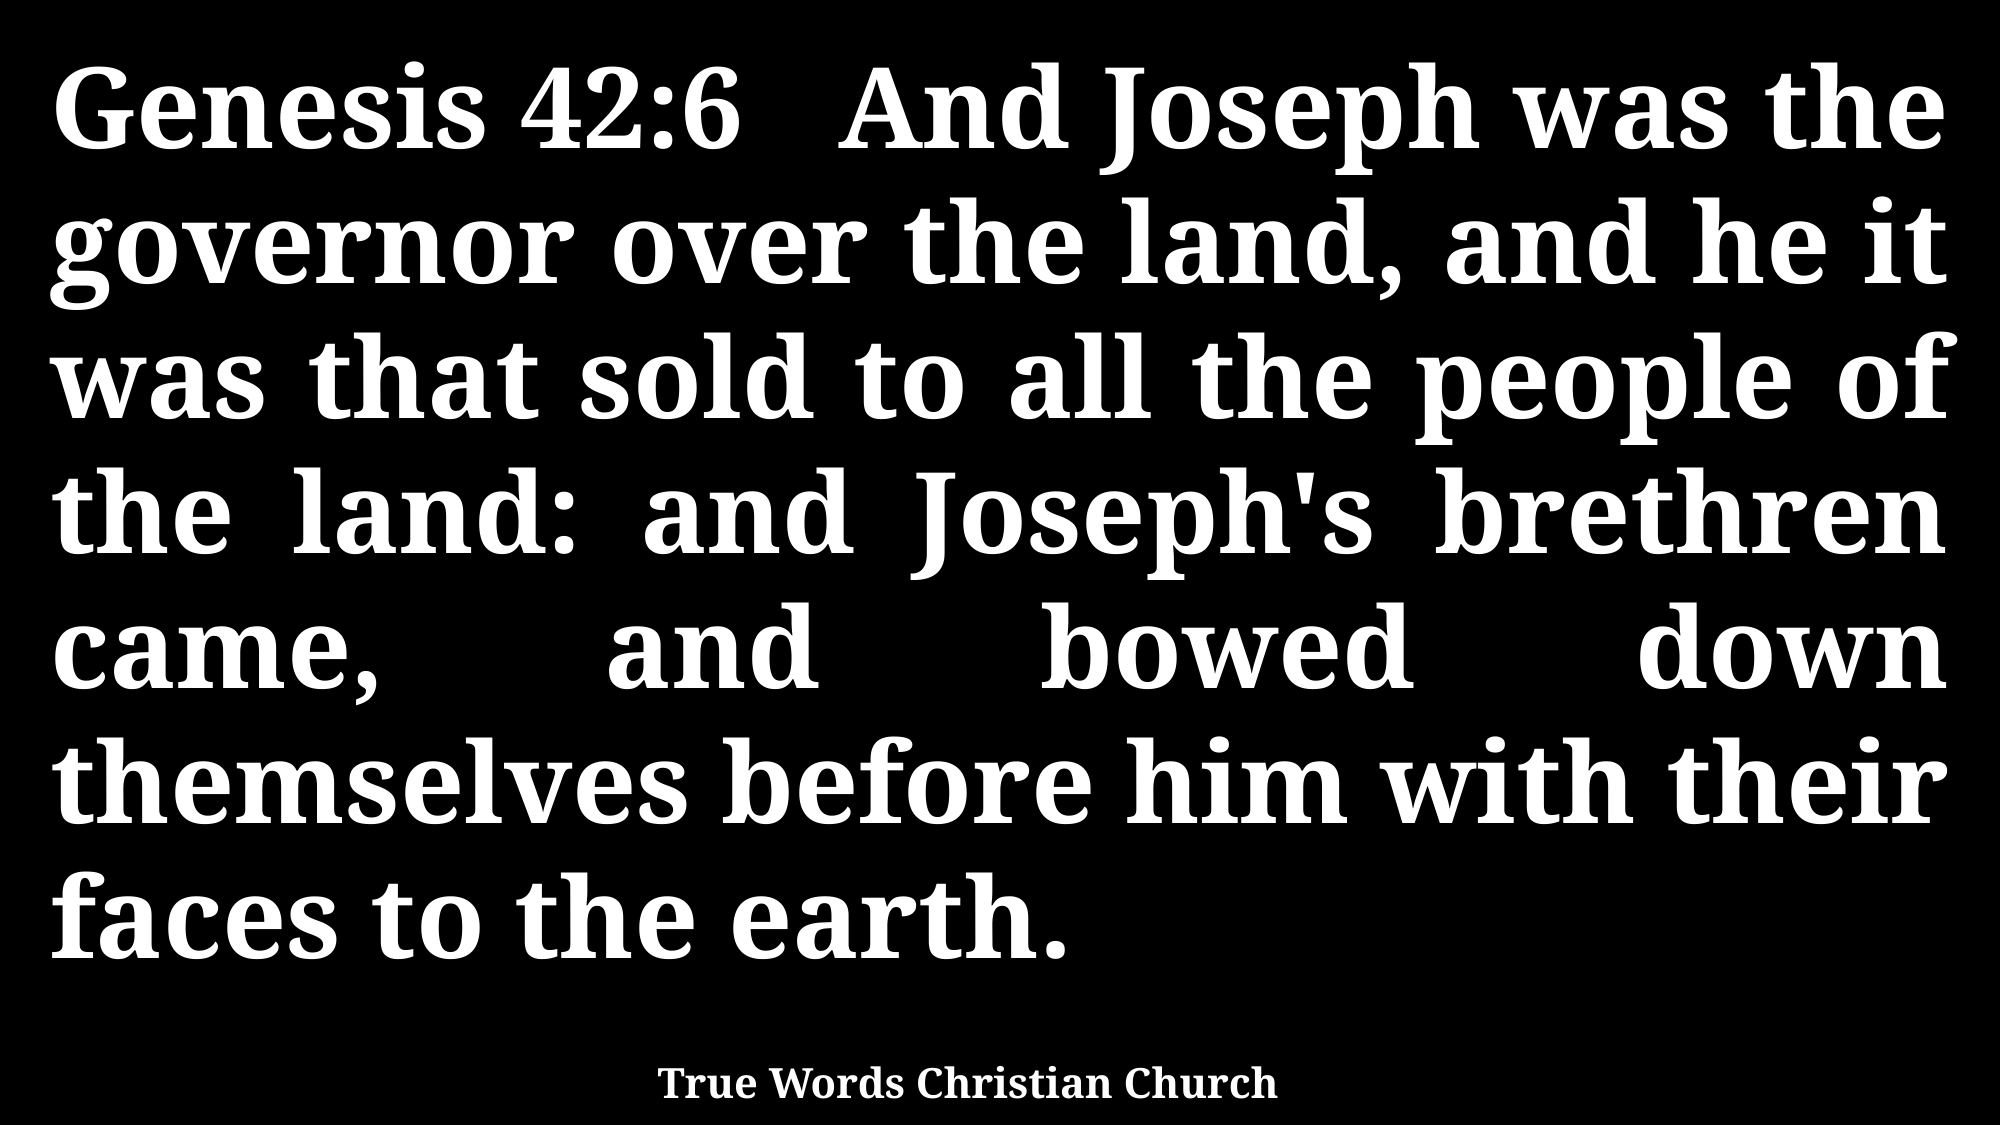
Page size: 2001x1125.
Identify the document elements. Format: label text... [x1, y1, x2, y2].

text_box True Words Christian Church [642, 1049, 1294, 1114]
text_box Genesis 42:6 And Joseph was the governor over the land, and he it was that sold to all the people of the land: and Joseph's brethren came, and bowed down themselves before him with their faces to the earth. [35, 28, 1965, 988]
